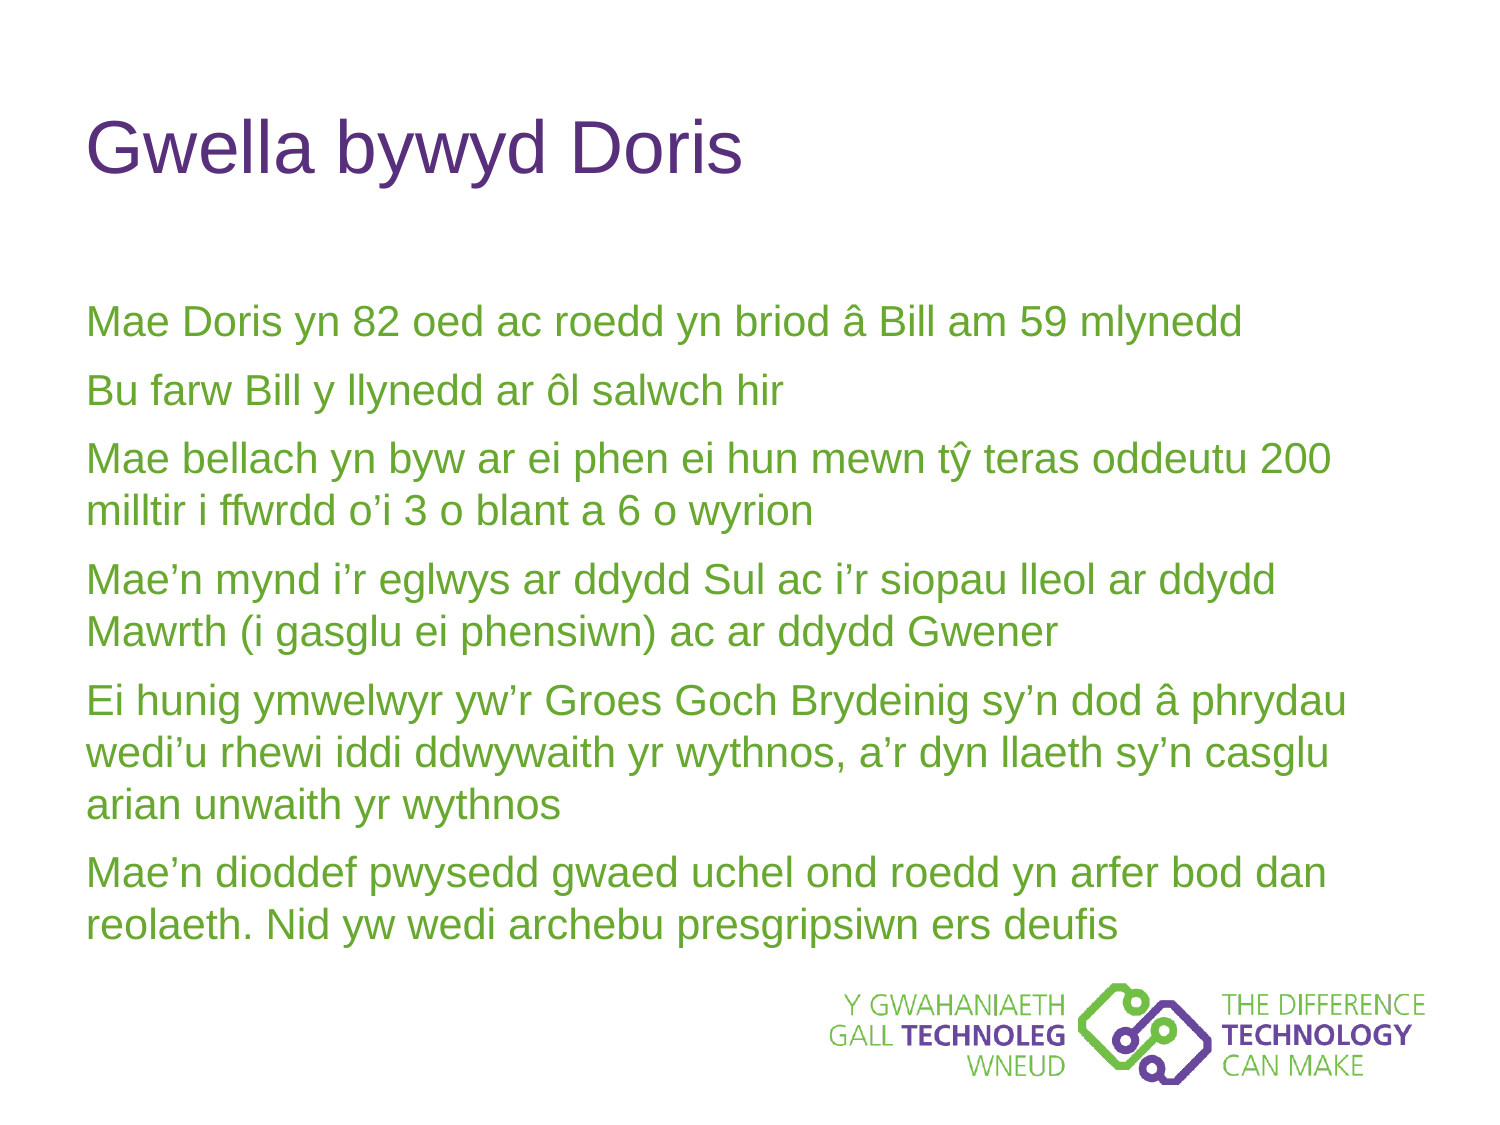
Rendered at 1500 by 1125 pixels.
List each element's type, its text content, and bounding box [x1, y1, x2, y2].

title Gwella bywyd Doris [70, 60, 1430, 226]
list Mae Doris yn 82 oed ac roedd yn briod â Bill am 59 mlynedd Bu farw Bill y llynedd ar ôl salwch hir Mae bellach yn byw ar ei phen ei hun mewn tŷ teras oddeutu 200 milltir i ffwrdd o’i 3 o blant a 6 o wyrion Mae’n mynd i’r eglwys ar ddydd Sul ac i’r siopau lleol ar ddydd Mawrth (i gasglu ei phensiwn) ac ar ddydd Gwener Ei hunig ymwelwyr yw’r Groes Goch Brydeinig sy’n dod â phrydau wedi’u rhewi iddi ddwywaith yr wythnos, a’r dyn llaeth sy’n casglu arian unwaith yr wythnos Mae’n dioddef pwysedd gwaed uchel ond roedd yn arfer bod dan reolaeth. Nid yw wedi archebu presgripsiwn ers deufis [70, 285, 1430, 965]
